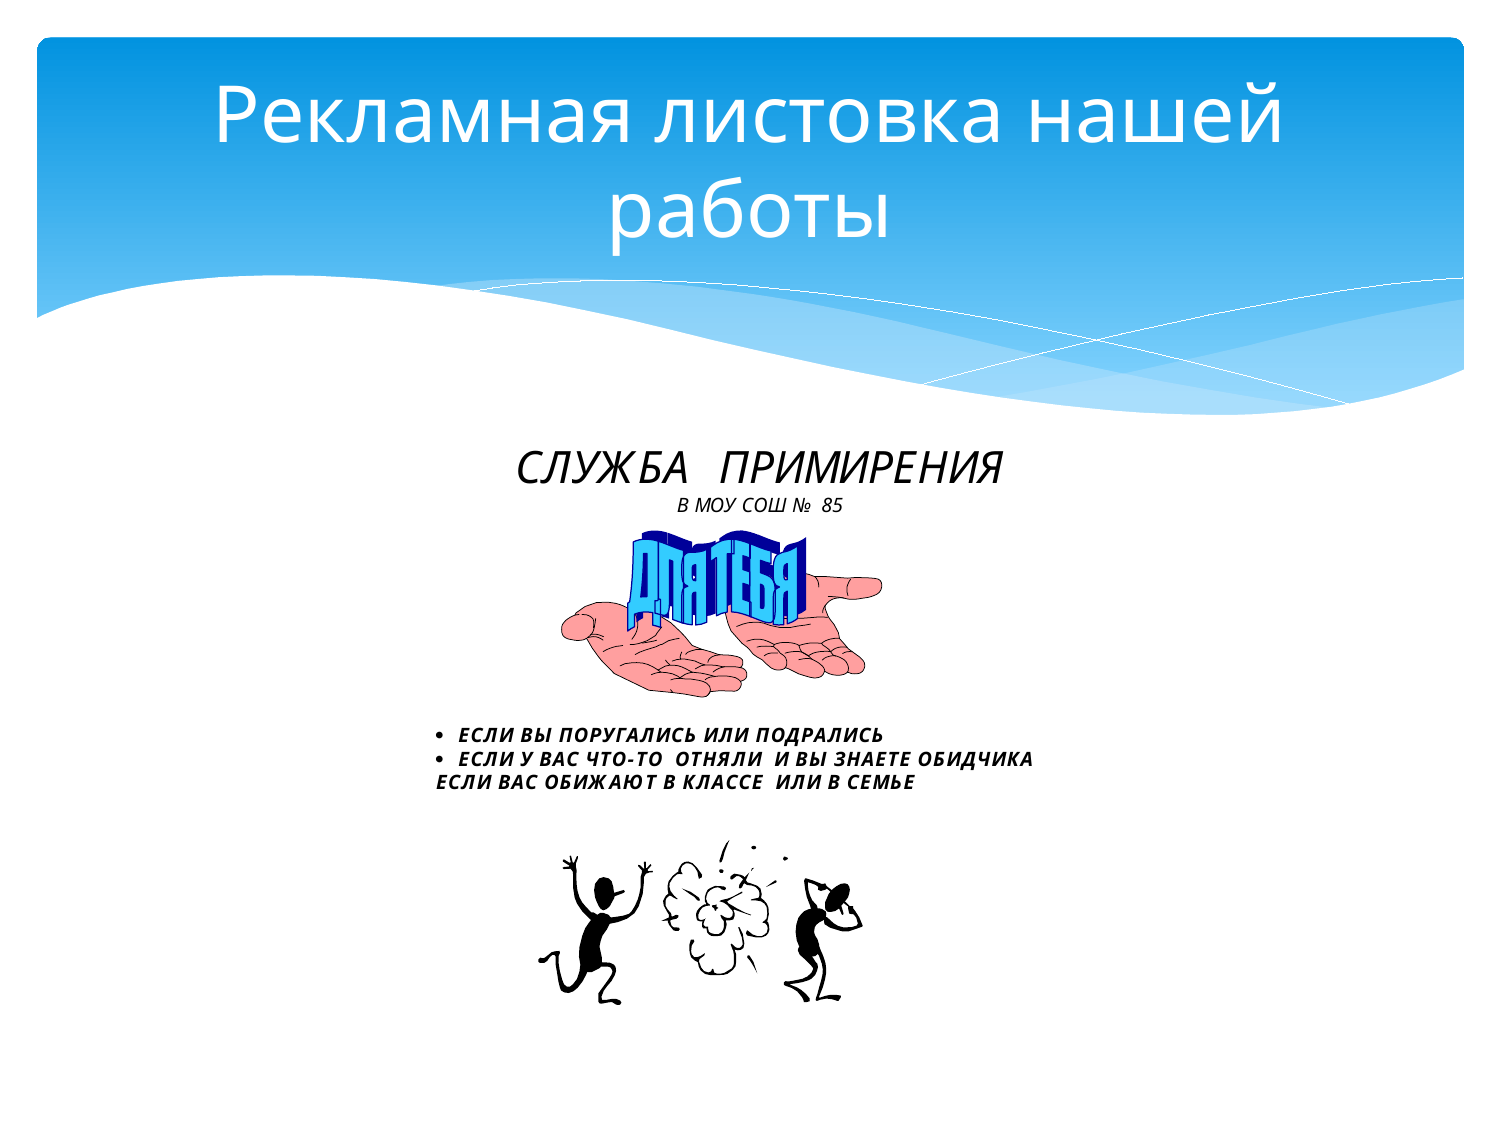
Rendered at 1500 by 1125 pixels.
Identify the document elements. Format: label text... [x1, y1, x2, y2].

title Рекламная листовка нашей работы [75, 55, 1425, 261]
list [435, 438, 1066, 1006]
